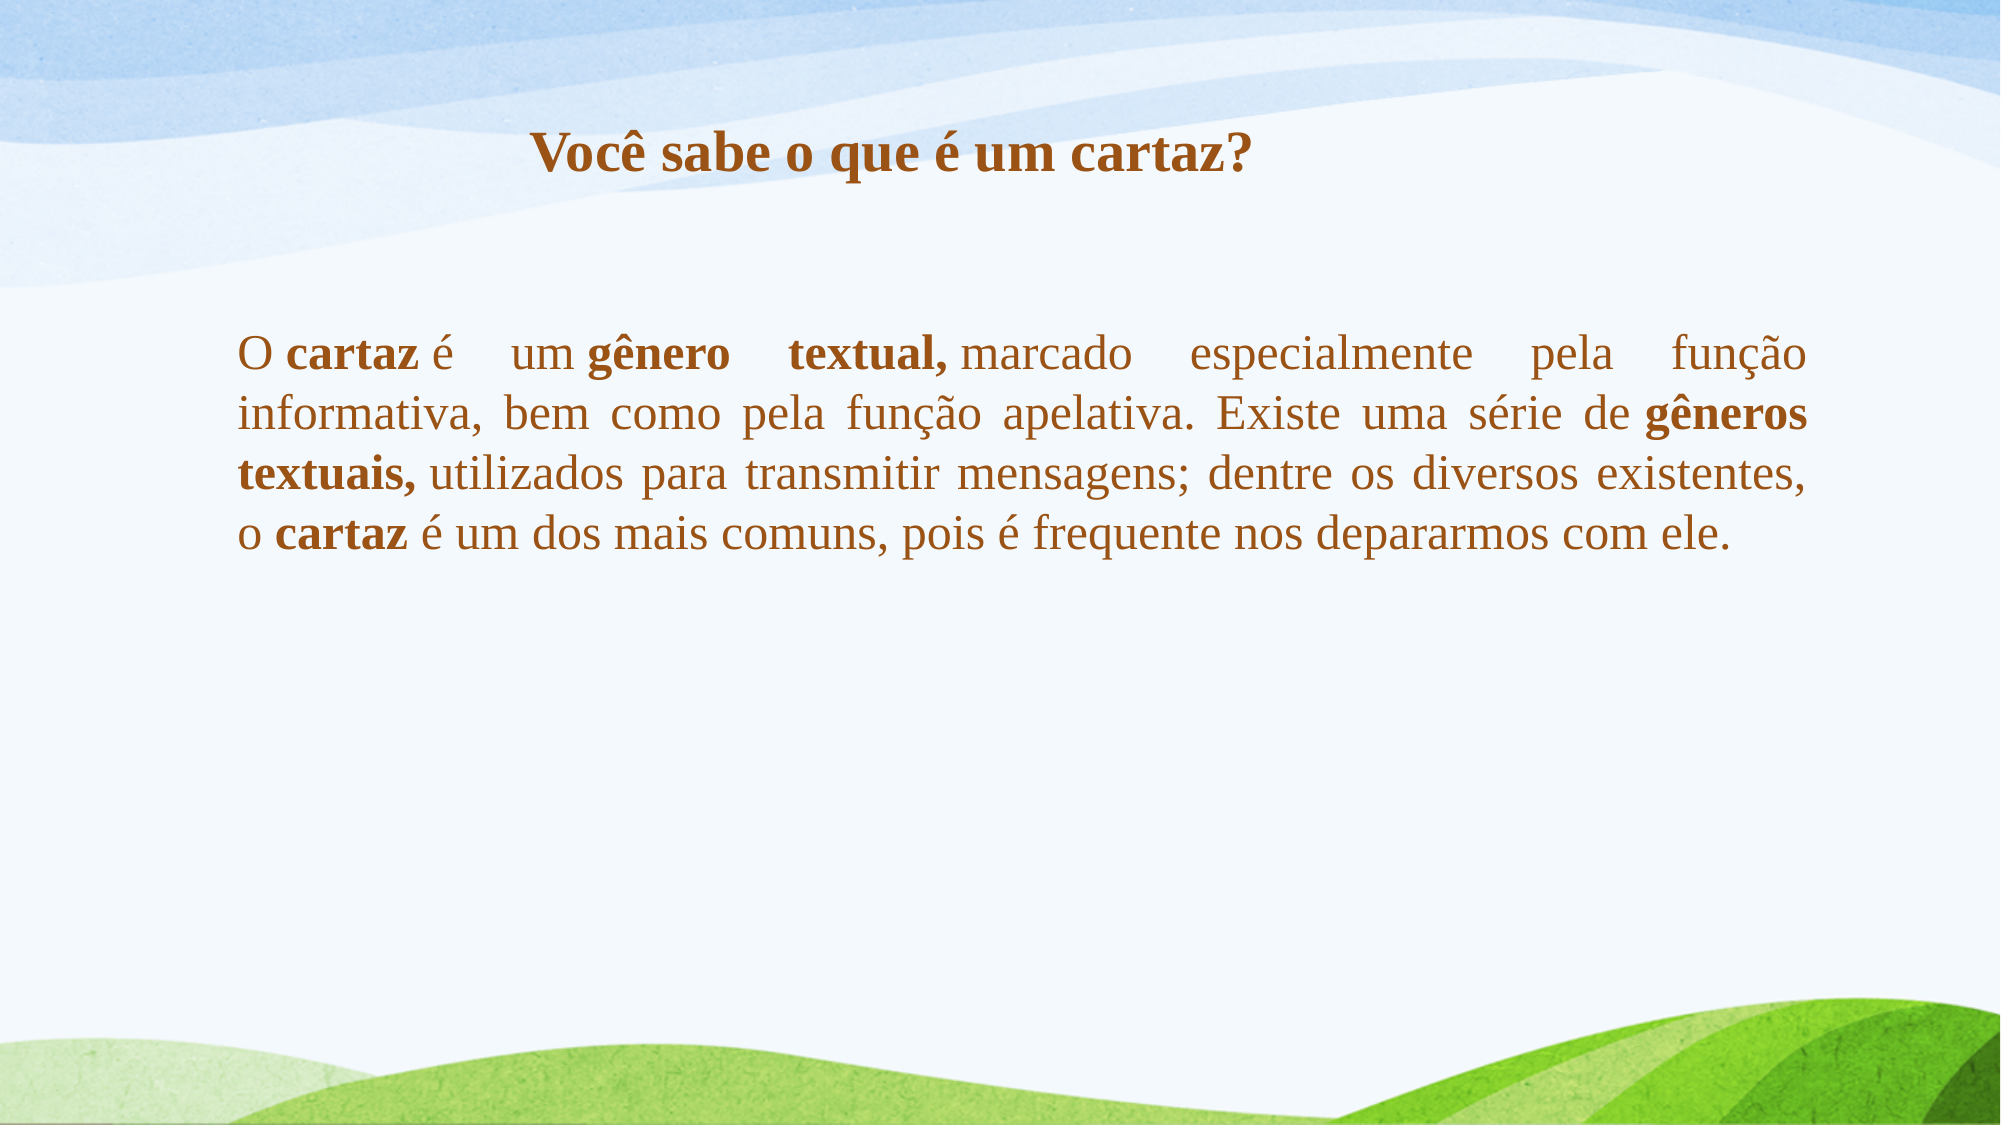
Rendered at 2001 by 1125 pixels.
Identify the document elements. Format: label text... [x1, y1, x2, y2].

text_box O cartaz é um gênero textual, marcado especialmente pela função informativa, bem como pela função apelativa. Existe uma série de gêneros textuais, utilizados para transmitir mensagens; dentre os diversos existentes, o cartaz é um dos mais comuns, pois é frequente nos depararmos com ele. [222, 312, 1823, 568]
text_box Você sabe o que é um cartaz? [456, 105, 1419, 190]
picture [0, 0, 2001, 1125]
